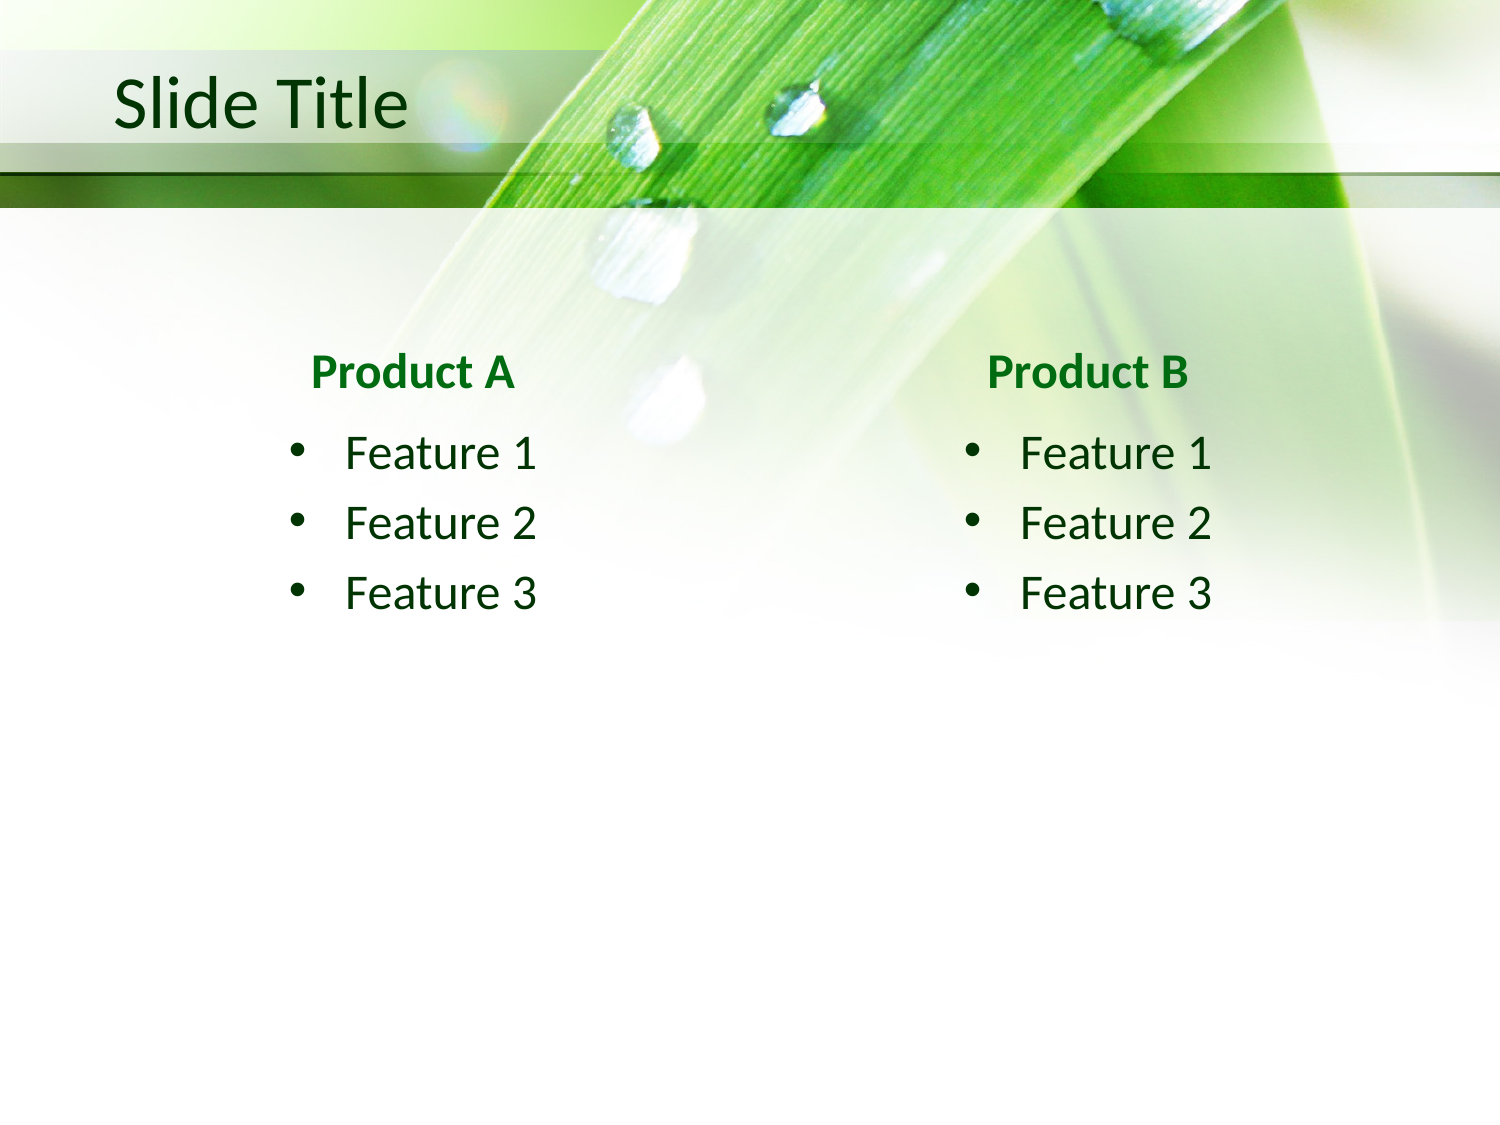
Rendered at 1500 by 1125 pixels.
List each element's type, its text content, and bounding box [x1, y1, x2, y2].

list Feature 1 Feature 2 Feature 3 [751, 412, 1425, 889]
list Feature 1 Feature 2 Feature 3 [74, 412, 751, 889]
list Product B [751, 311, 1425, 406]
title Slide Title [98, 36, 1424, 162]
list Product A [74, 311, 751, 406]
picture [0, 0, 1500, 1125]
